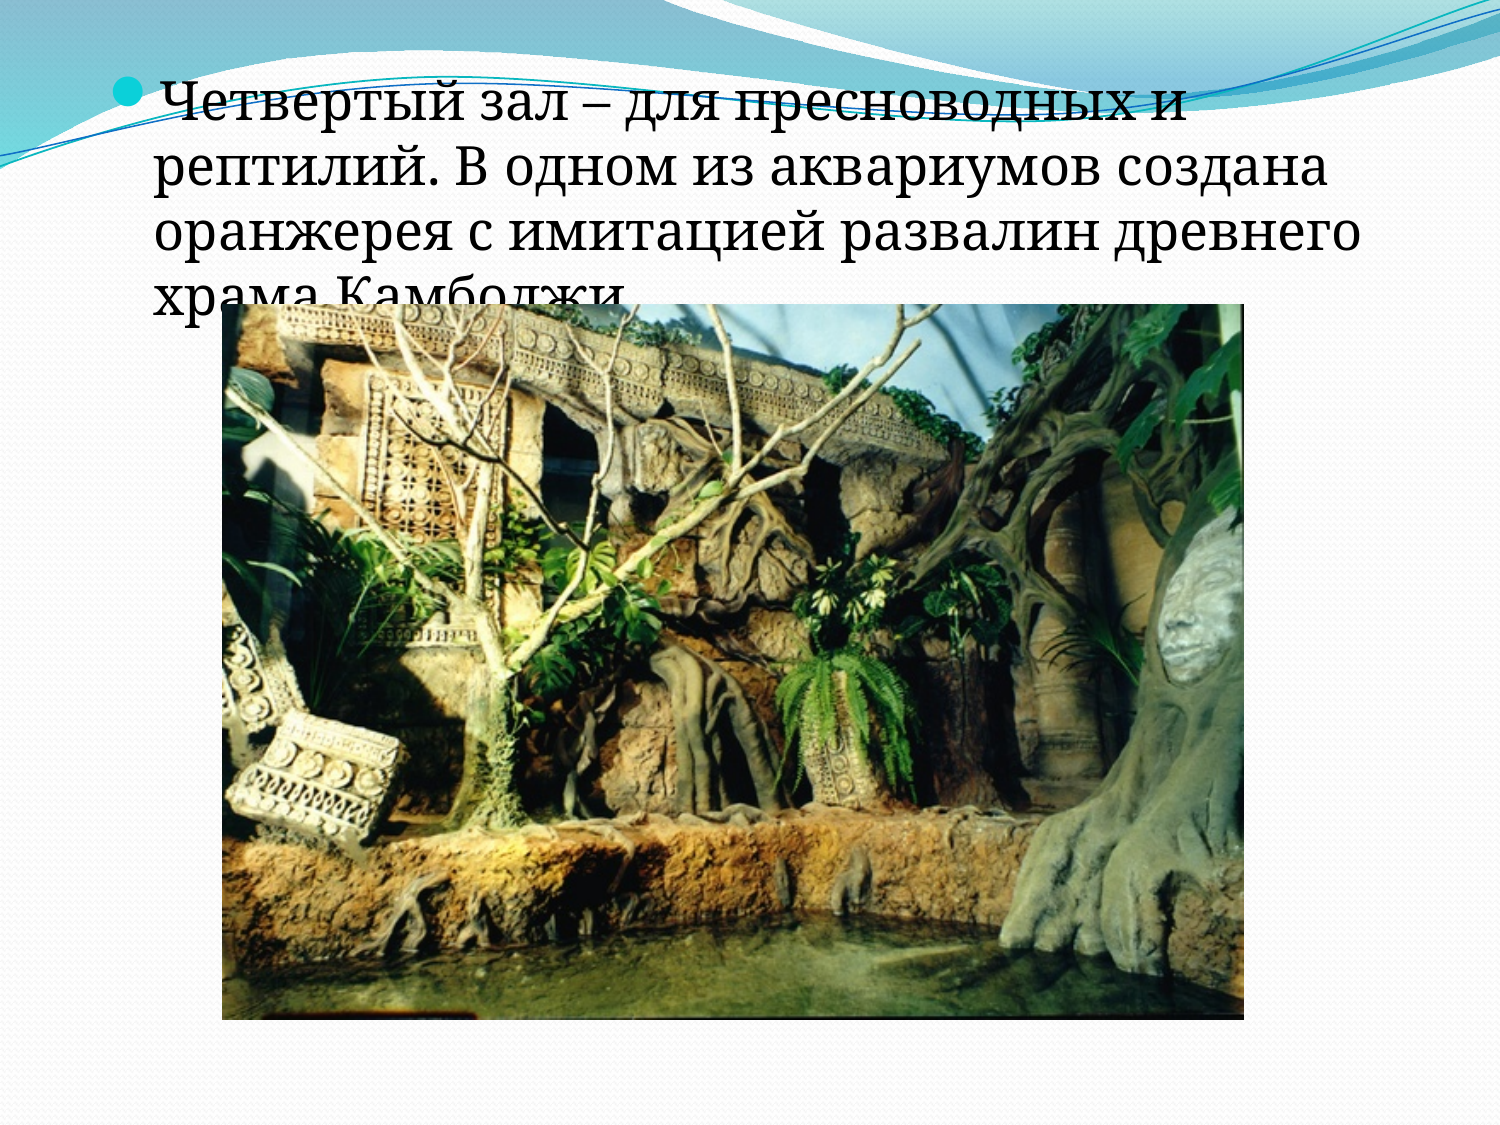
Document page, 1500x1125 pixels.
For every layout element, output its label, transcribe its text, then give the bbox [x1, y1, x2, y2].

picture [222, 304, 1245, 1020]
list Четвертый зал – для пресноводных и рептилий. В одном из аквариумов создана оранжерея с имитацией развалин древнего храма Камбоджи. [93, 58, 1444, 779]
